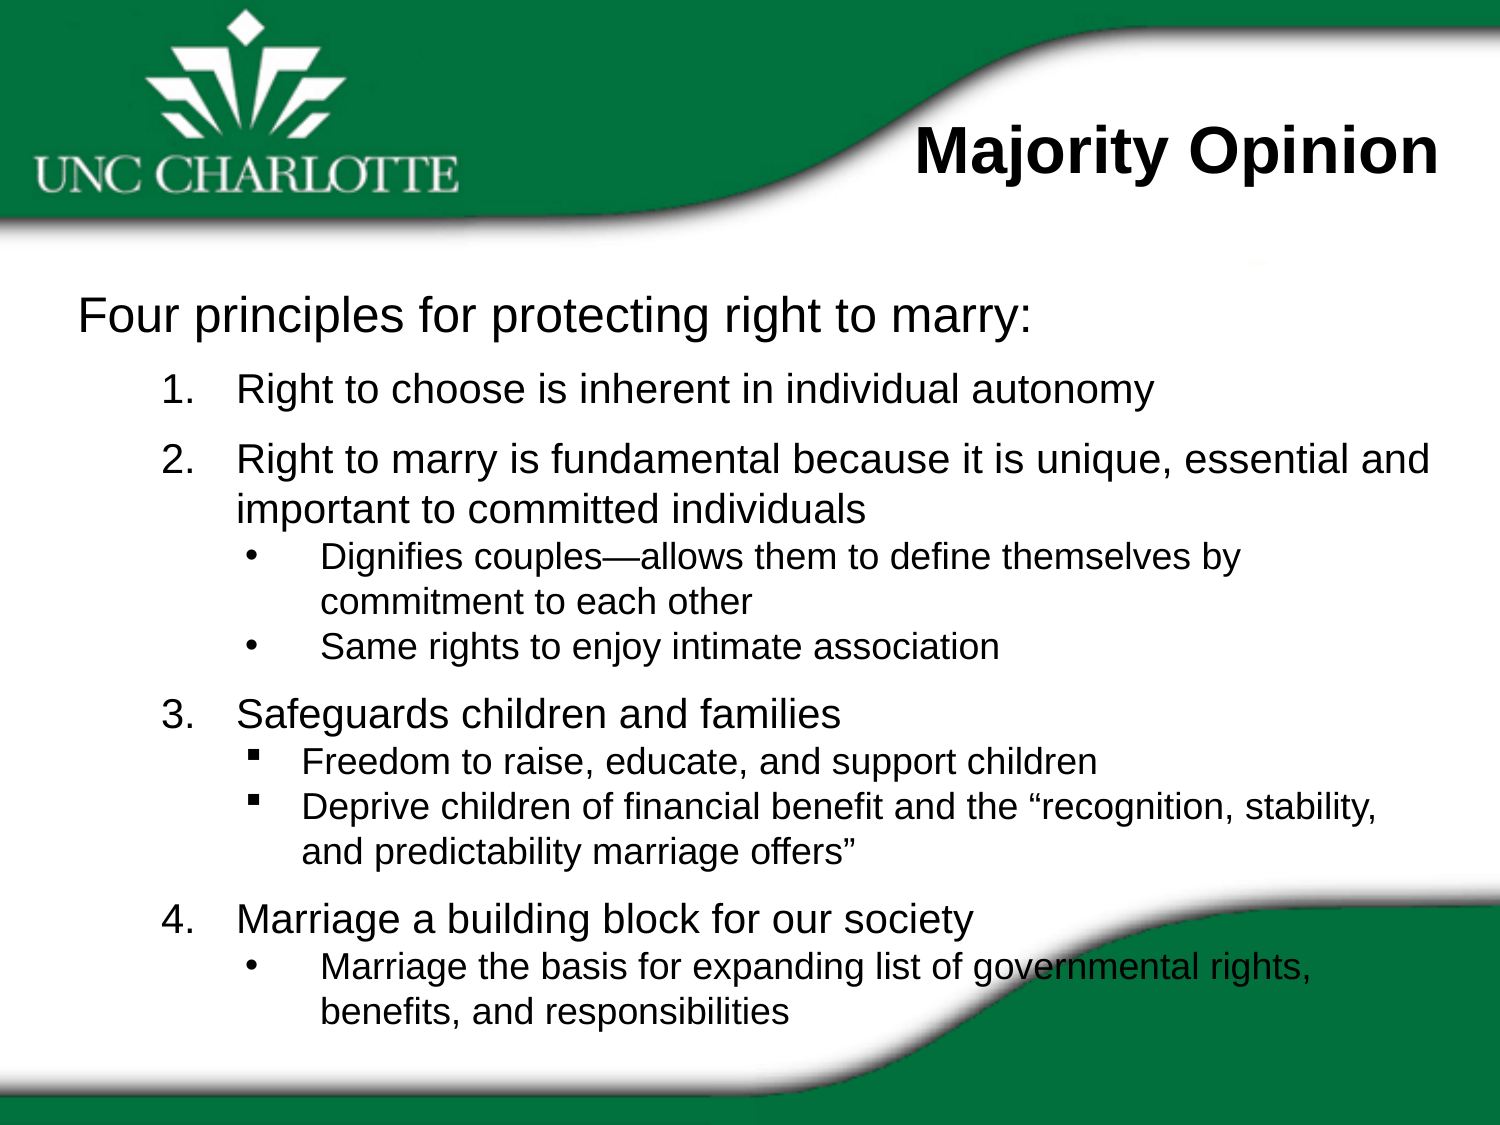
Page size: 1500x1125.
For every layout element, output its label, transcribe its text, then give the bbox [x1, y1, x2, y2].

title Majority Opinion [900, 99, 1488, 250]
picture [0, 0, 1500, 1125]
text_box Four principles for protecting right to marry: Right to choose is inherent in individual autonomy Right to marry is fundamental because it is unique, essential and important to committed individuals Dignifies couples—allows them to define themselves by commitment to each other Same rights to enjoy intimate association Safeguards children and families Freedom to raise, educate, and support children Deprive children of financial benefit and the “recognition, stability, and predictability marriage offers” Marriage a building block for our society Marriage the basis for expanding list of governmental rights, benefits, and responsibilities [62, 275, 1463, 1120]
